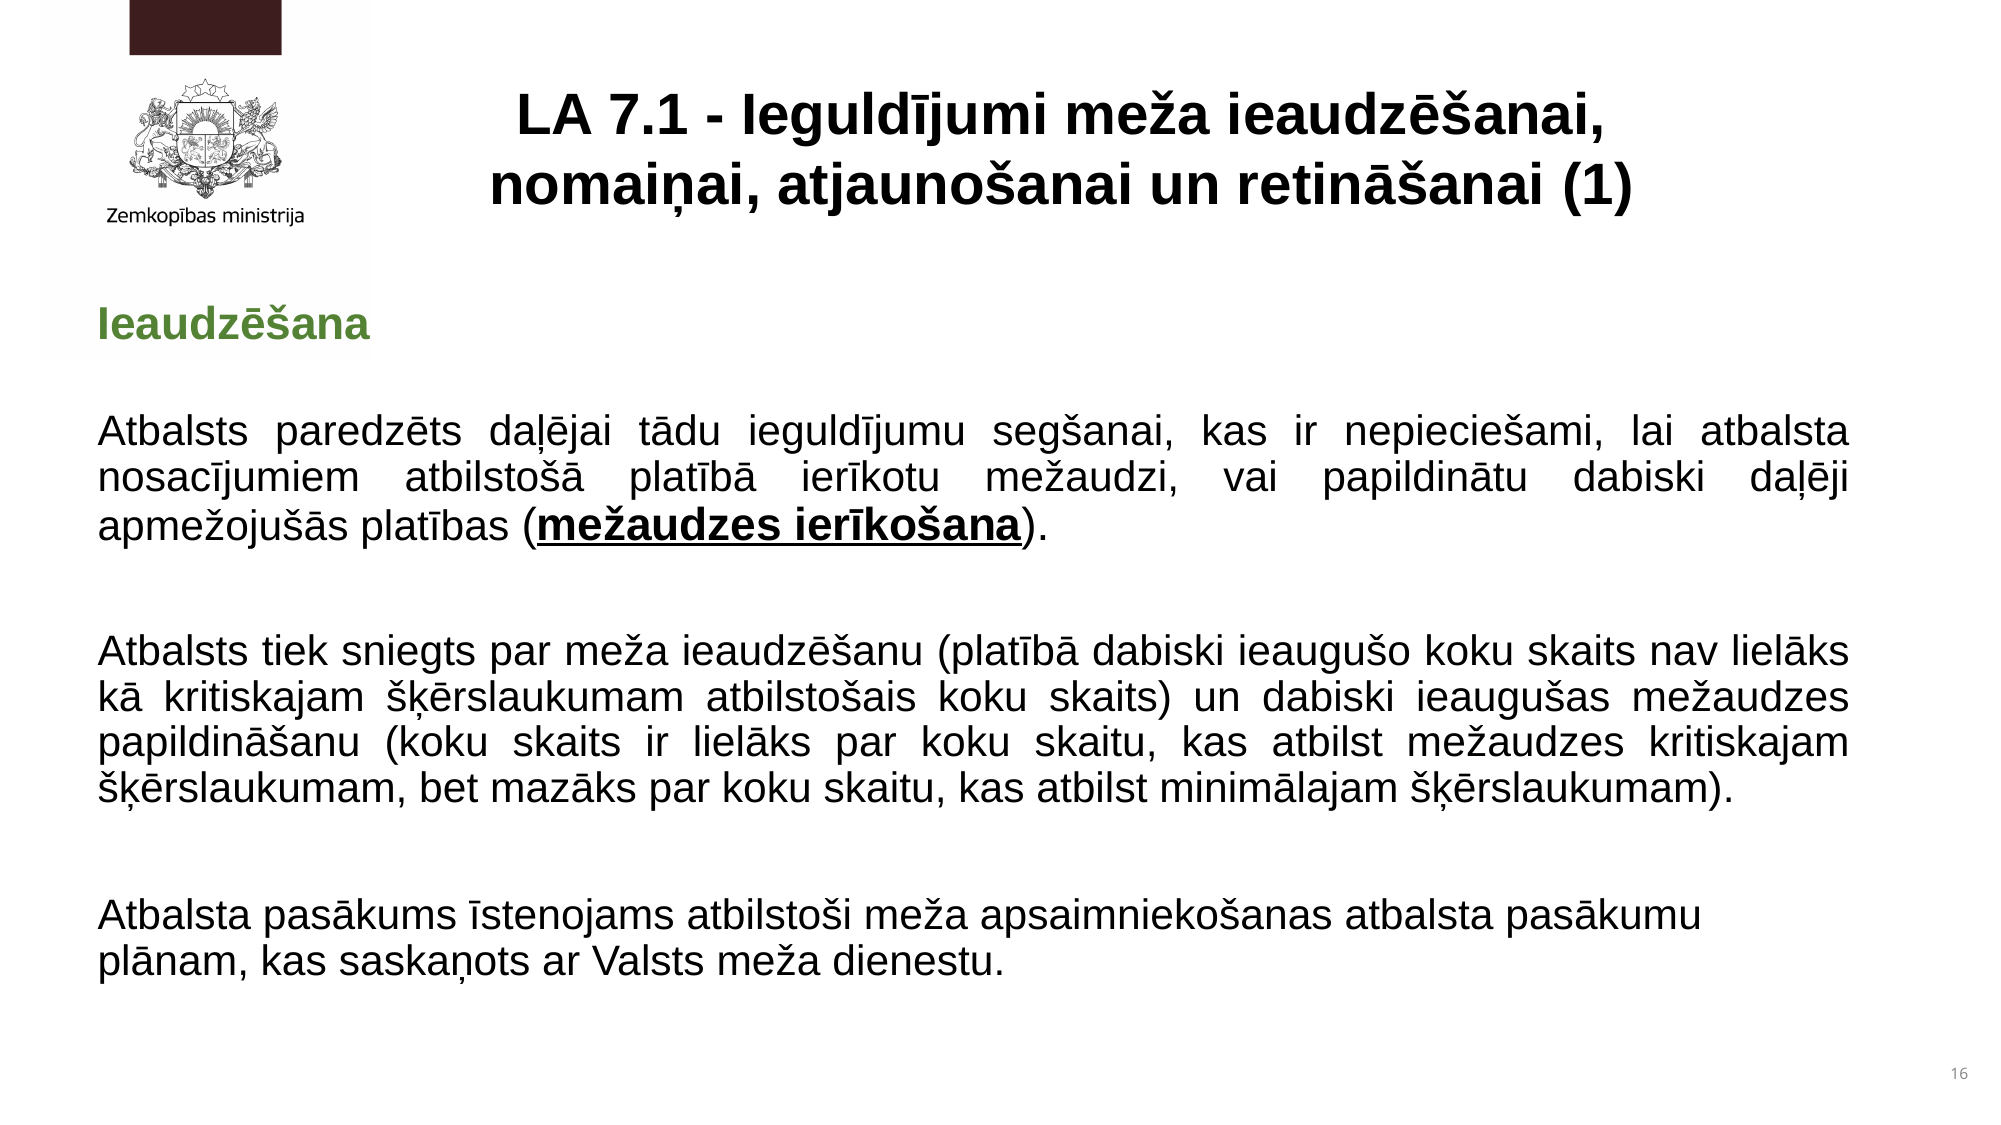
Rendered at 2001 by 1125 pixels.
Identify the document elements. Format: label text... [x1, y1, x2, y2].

slide_number 16 [1916, 1049, 1984, 1100]
picture [41, 0, 370, 360]
text_box Ieaudzēšana Atbalsts paredzēts daļējai tādu ieguldījumu segšanai, kas ir nepieciešami, lai atbalsta nosacījumiem atbilstošā platībā ierīkotu mežaudzi, vai papildinātu dabiski daļēji apmežojušās platības (mežaudzes ierīkošana). Atbalsts tiek sniegts par meža ieaudzēšanu (platībā dabiski ieaugušo koku skaits nav lielāks kā kritiskajam šķērslaukumam atbilstošais koku skaits) un dabiski ieaugušas mežaudzes papildināšanu (koku skaits ir lielāks par koku skaitu, kas atbilst mežaudzes kritiskajam šķērslaukumam, bet mazāks par koku skaitu, kas atbilst minimālajam šķērslaukumam). Atbalsta pasākums īstenojams atbilstoši meža apsaimniekošanas atbalsta pasākumu plānam, kas saskaņots ar Valsts meža dienestu. [82, 292, 1866, 1011]
text_box LA 7.1 - Ieguldījumi meža ieaudzēšanai, nomaiņai, atjaunošanai un retināšanai (1) [410, 68, 1713, 224]
